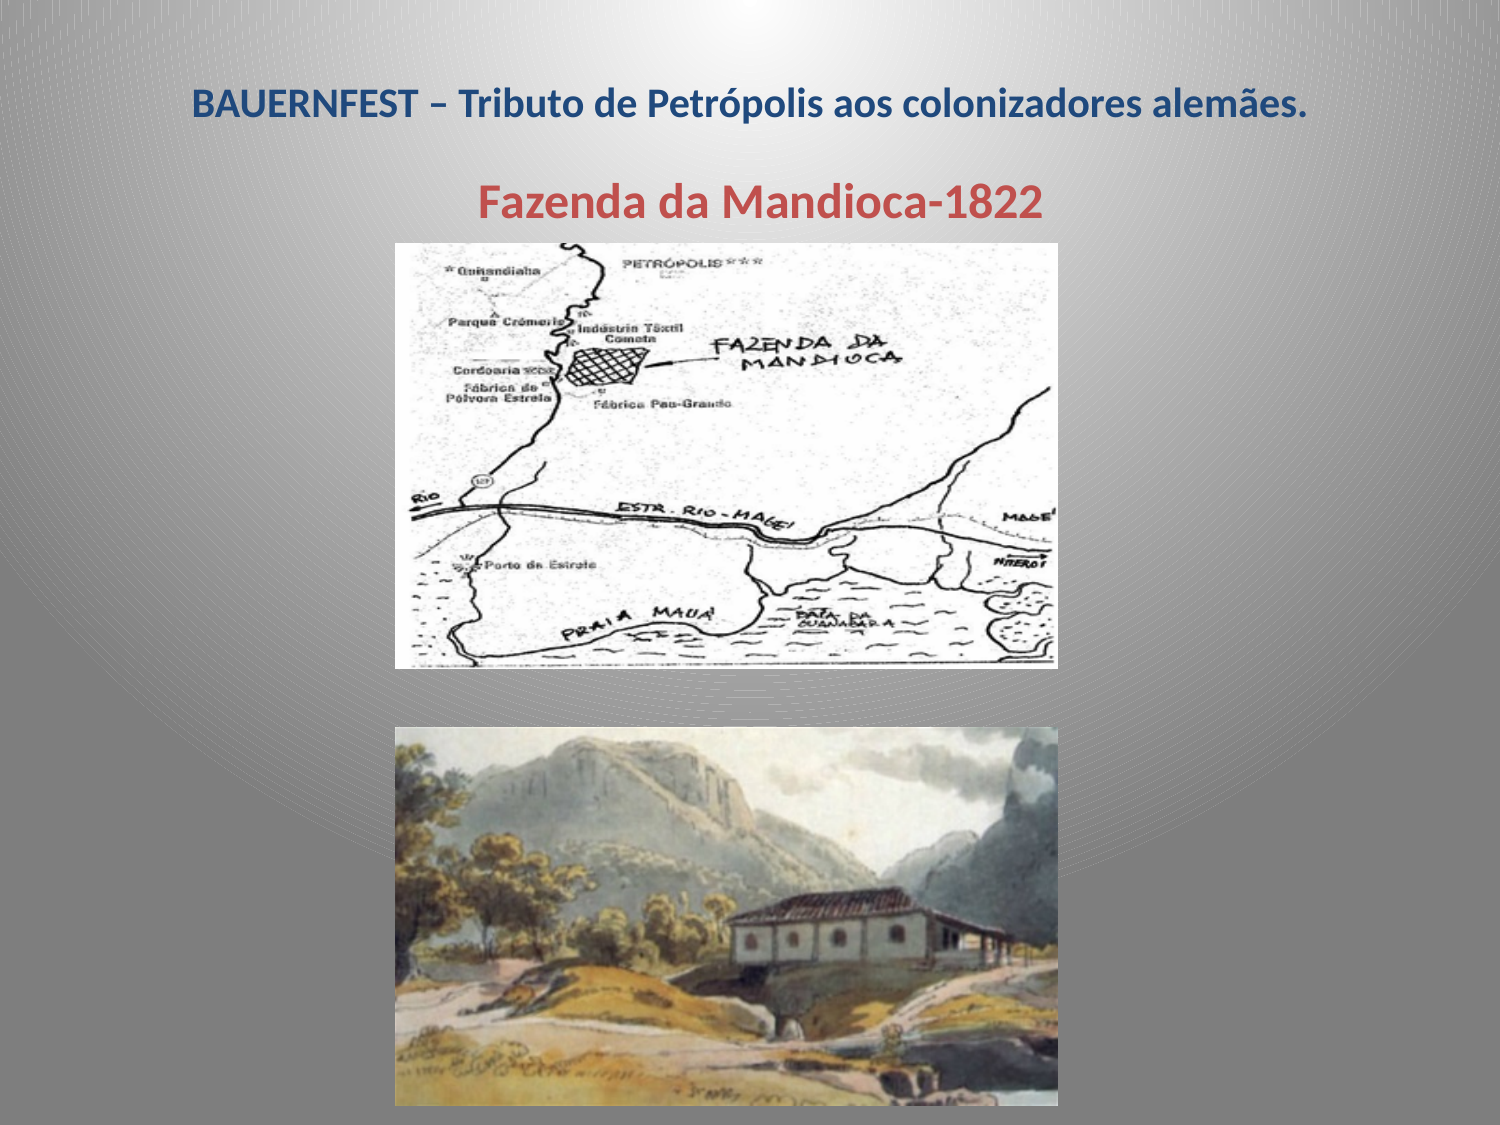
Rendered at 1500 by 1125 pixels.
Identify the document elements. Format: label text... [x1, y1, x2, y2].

picture [395, 727, 1058, 1107]
title BAUERNFEST – Tributo de Petrópolis aos colonizadores alemães. [112, 66, 1388, 185]
subtitle Fazenda da Mandioca-1822 [123, 160, 1400, 1047]
picture [395, 243, 1058, 670]
